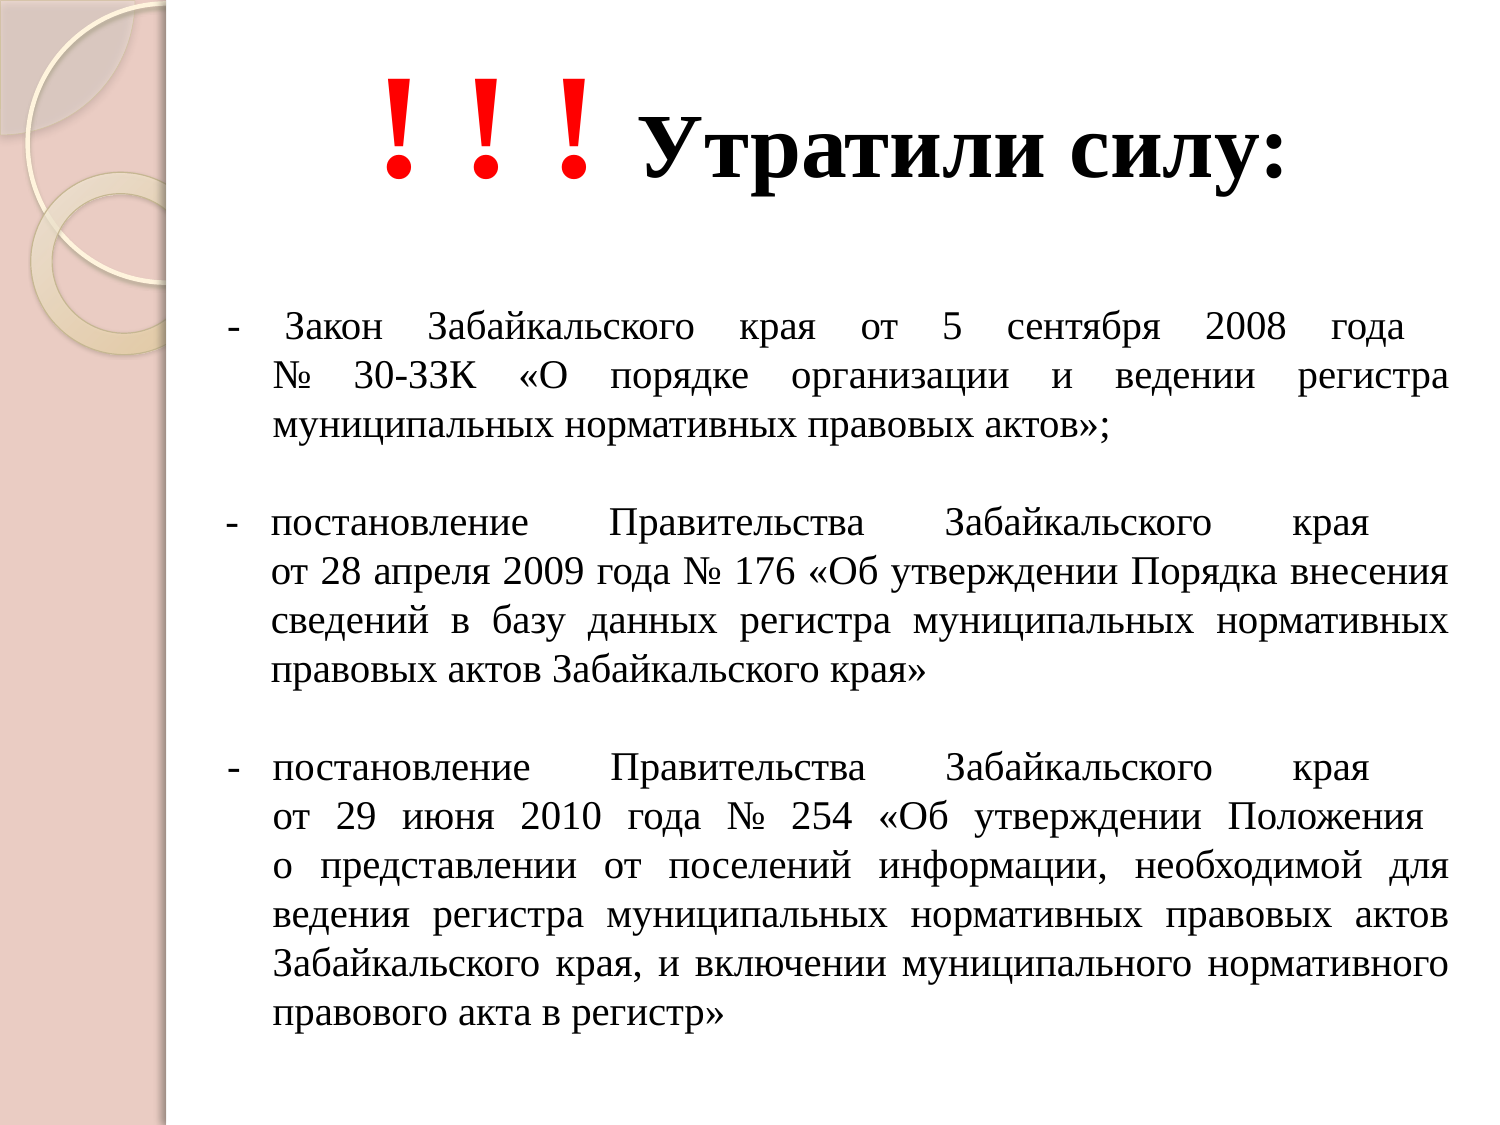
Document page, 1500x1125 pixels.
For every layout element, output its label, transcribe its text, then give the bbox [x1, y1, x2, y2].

list - Закон Забайкальского края от 5 сентября 2008 года № 30-ЗЗК «О порядке организации и ведении регистра муниципальных нормативных правовых актов»; - постановление Правительства Забайкальского края от 28 апреля 2009 года № 176 «Об утверждении Порядка внесения сведений в базу данных регистра муниципальных нормативных правовых актов Забайкальского края» - постановление Правительства Забайкальского края от 29 июня 2010 года № 254 «Об утверждении Положения о представлении от поселений информации, необходимой для ведения регистра муниципальных нормативных правовых актов Забайкальского края, и включении муниципального нормативного правового акта в регистр» [199, 222, 1466, 1043]
title ! ! ! Утратили силу: [199, 58, 1466, 176]
